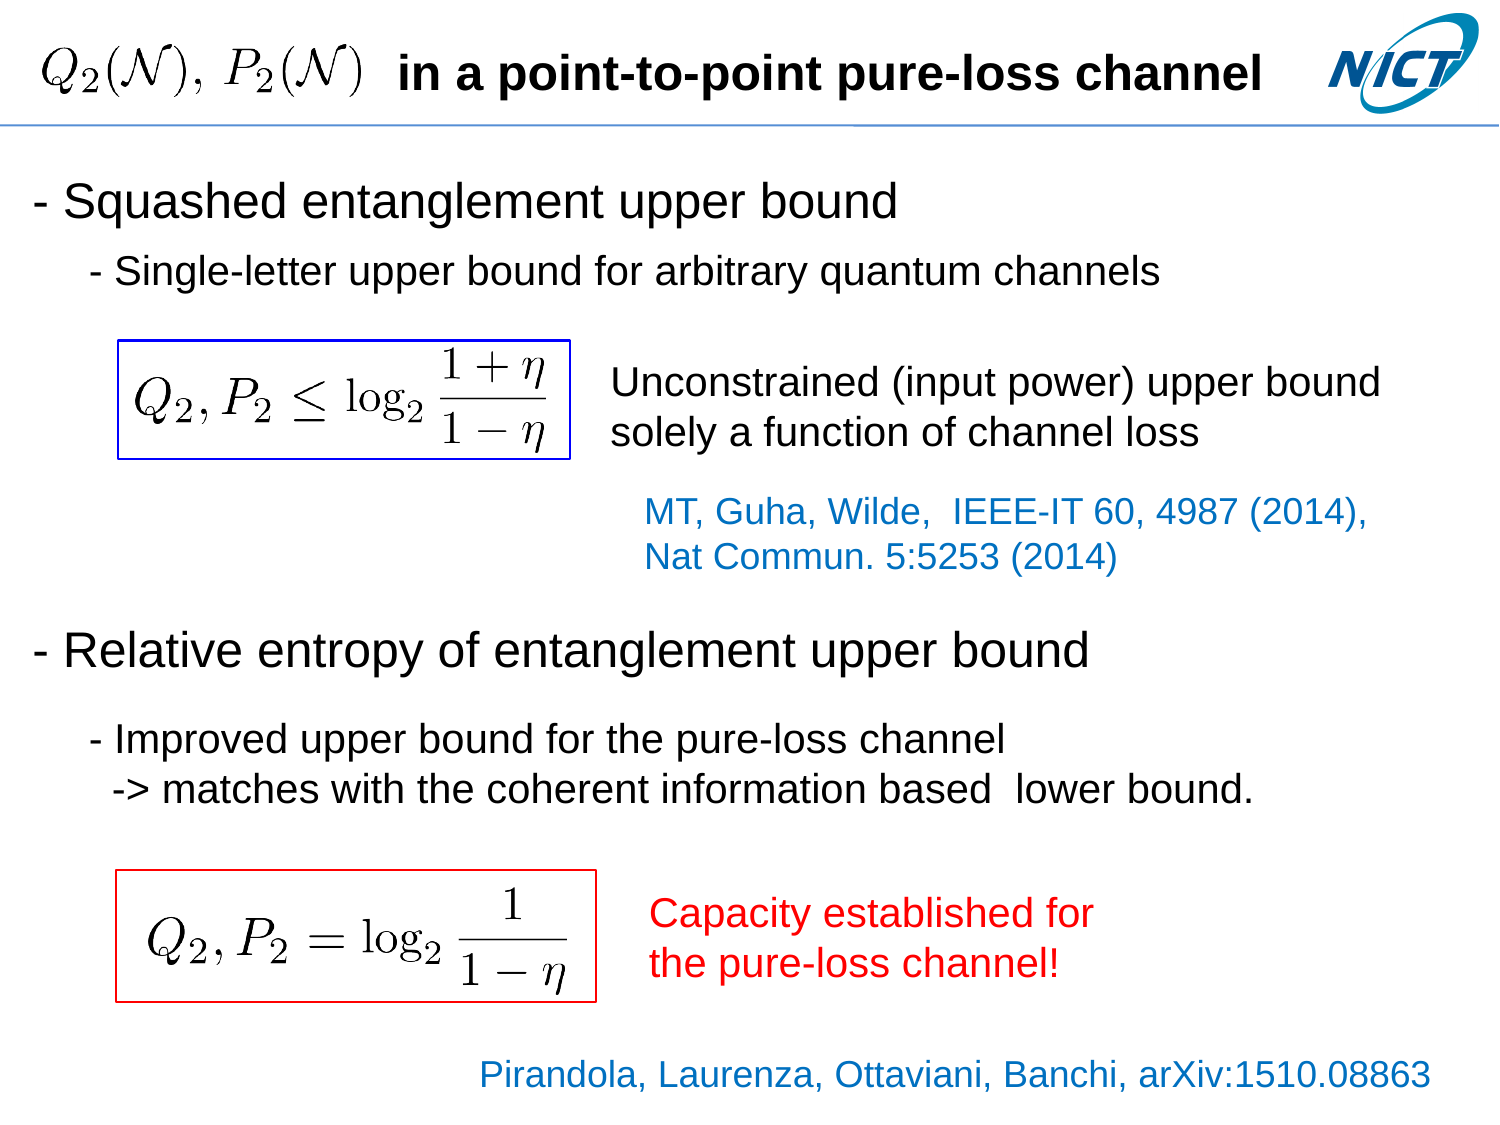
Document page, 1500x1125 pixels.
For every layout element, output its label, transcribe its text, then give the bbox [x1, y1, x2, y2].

picture [135, 376, 325, 424]
text_box [114, 868, 598, 1004]
text_box - Squashed entanglement upper bound [17, 160, 939, 236]
picture [1468, 13, 1479, 22]
text_box in a point-to-point pure-loss channel [308, 32, 1323, 108]
text_box Capacity established for the pure-loss channel! [633, 878, 1154, 994]
picture [41, 44, 361, 97]
text_box - Relative entropy of entanglement upper bound [17, 609, 1152, 685]
text_box Pirandola, Laurenza, Ottaviani, Banchi, arXiv:1510.08863 [464, 1042, 1456, 1103]
picture [345, 347, 546, 453]
text_box - Improved upper bound for the pure-loss channel -> matches with the coherent information based lower bound. [74, 704, 1354, 820]
picture [361, 886, 568, 995]
text_box MT, Guha, Wilde, IEEE-IT 60, 4987 (2014), Nat Commun. 5:5253 (2014) [629, 479, 1436, 585]
picture [1328, 13, 1479, 114]
picture [148, 916, 345, 966]
text_box Unconstrained (input power) upper bound solely a function of channel loss [595, 347, 1436, 463]
text_box [116, 338, 572, 461]
text_box - Single-letter upper bound for arbitrary quantum channels [74, 236, 1235, 302]
